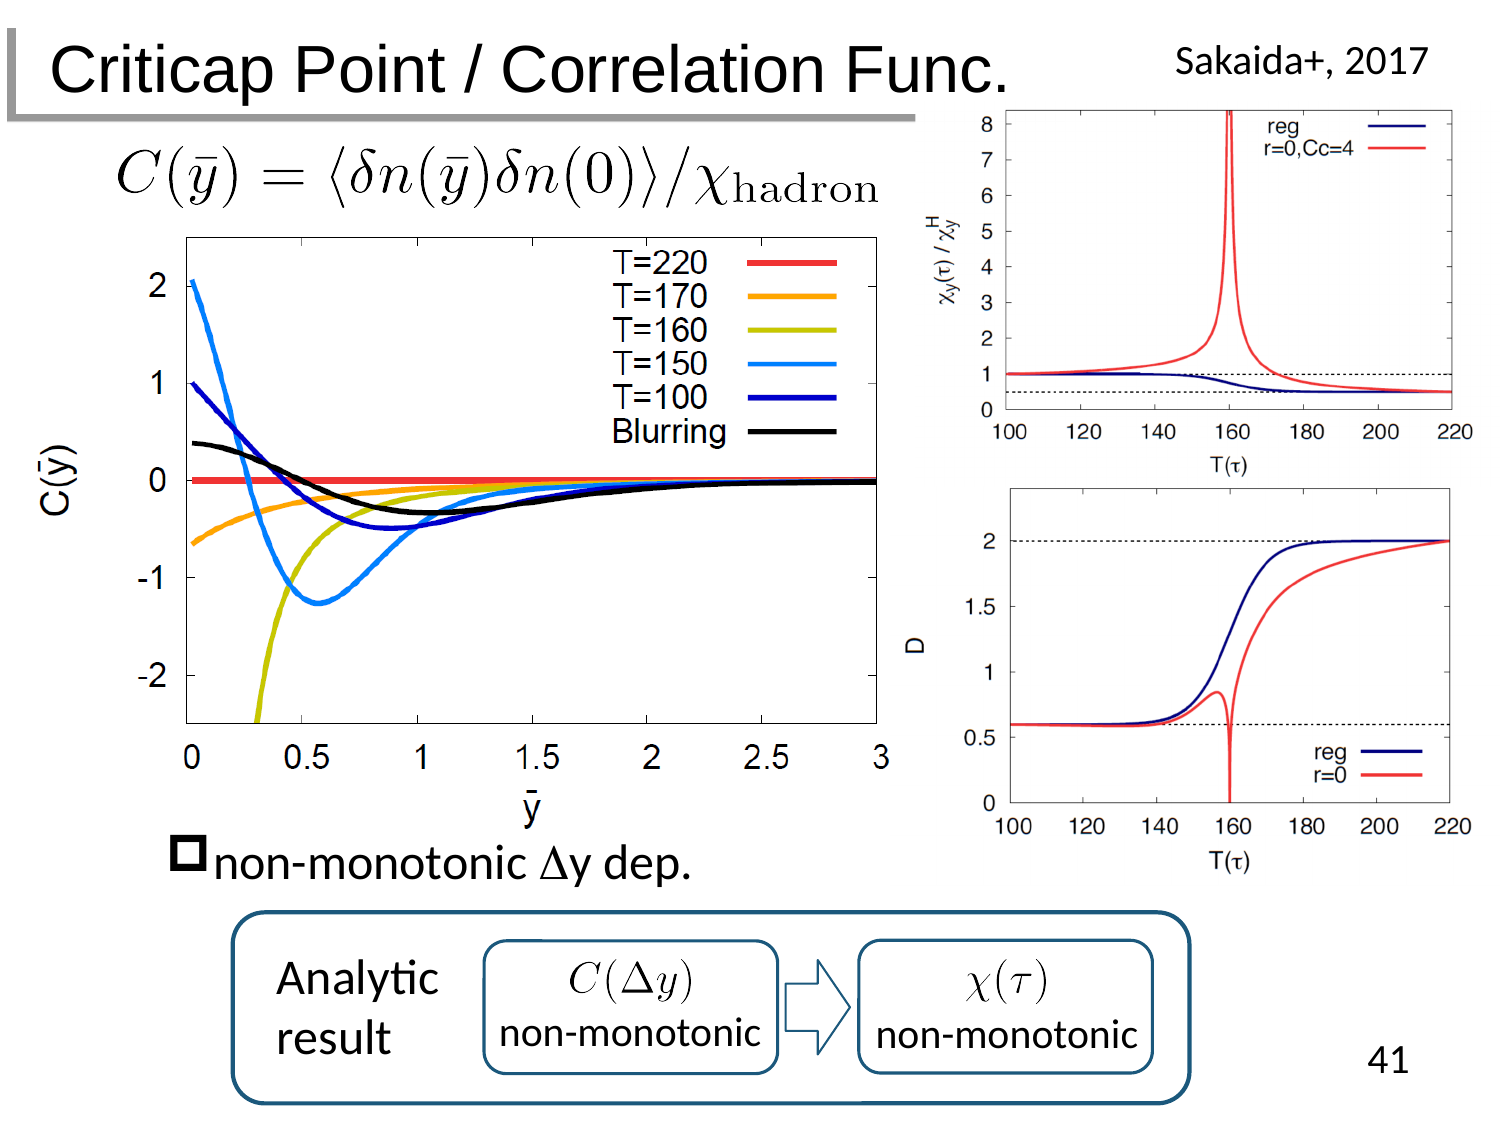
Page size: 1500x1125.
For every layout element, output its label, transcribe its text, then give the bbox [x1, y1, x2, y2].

text_box [856, 938, 990, 1064]
text_box [861, 1065, 1150, 1076]
picture [965, 1, 1401, 1004]
picture [569, 959, 691, 1004]
text_box [481, 938, 780, 1076]
text_box Sakaida+, 2017 [1405, 25, 1445, 90]
slide_number 41 [1173, 1024, 1426, 1103]
title Criticap Point / Correlation Func. [15, 17, 1009, 115]
picture [118, 146, 878, 209]
text_box non-monotonic Dy dep. [151, 849, 709, 897]
text_box non-monotonic [860, 999, 1154, 1065]
text_box [783, 957, 852, 1057]
text_box non-monotonic [483, 997, 777, 1063]
text_box Analytic result [262, 936, 455, 1072]
text_box [230, 910, 1192, 1106]
picture [0, 231, 952, 841]
